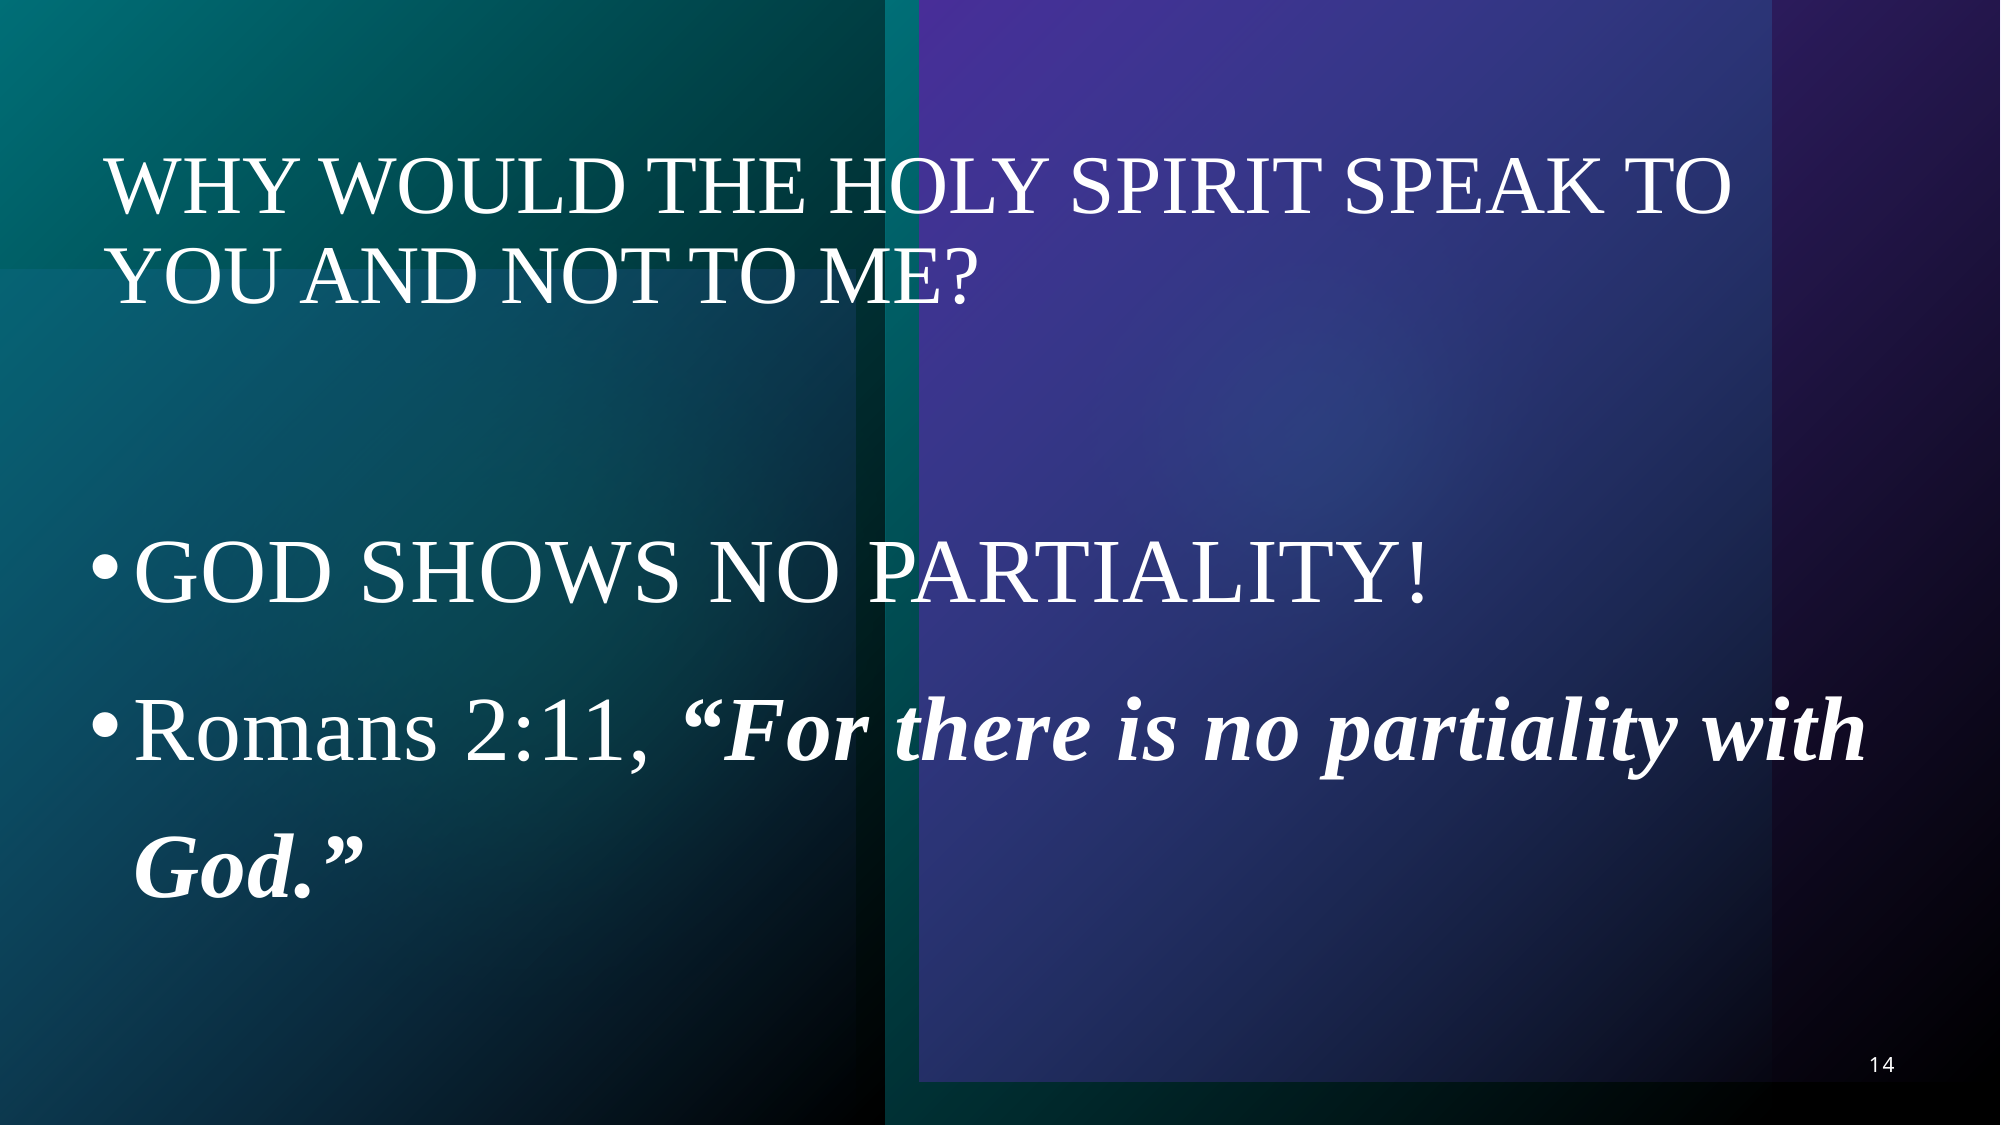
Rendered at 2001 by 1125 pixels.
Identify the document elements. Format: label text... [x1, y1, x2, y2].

title WHY WOULD THE HOLY SPIRIT SPEAK TO YOU AND NOT TO ME? [88, 134, 1910, 431]
list GOD SHOWS NO PARTIALITY! Romans 2:11, “For there is no partiality with God.” [74, 475, 1896, 1096]
slide_number 14 [1785, 1035, 1910, 1096]
